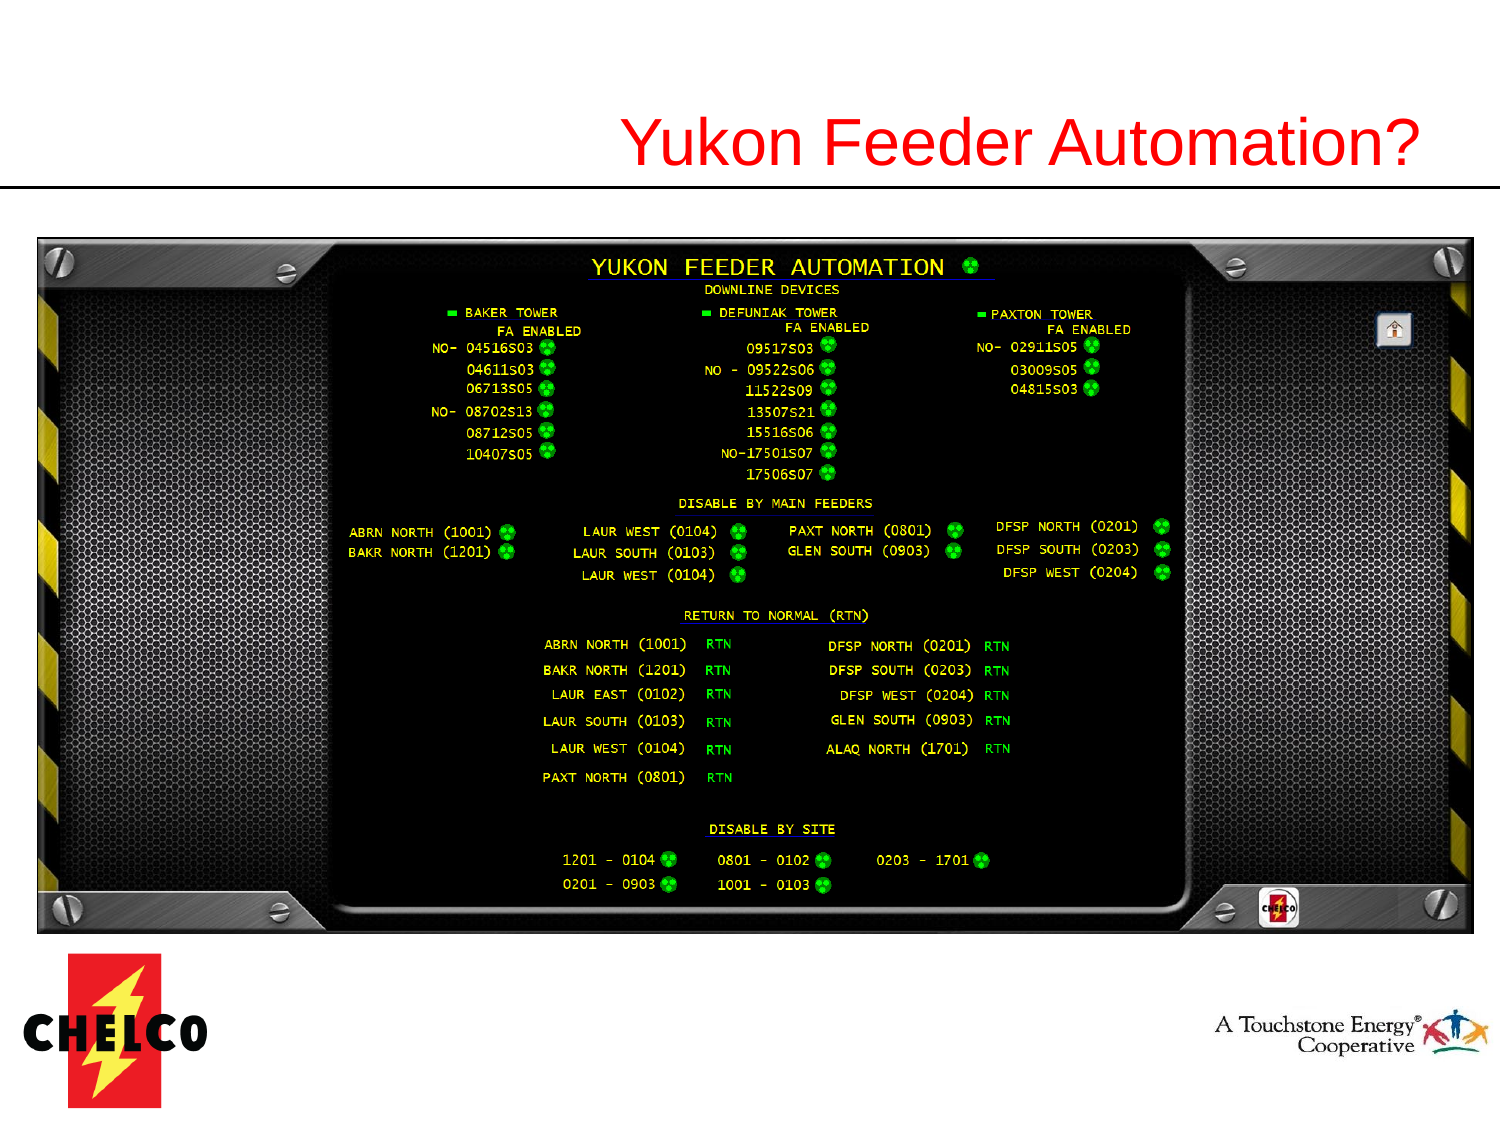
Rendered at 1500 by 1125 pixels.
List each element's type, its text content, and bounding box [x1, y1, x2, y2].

title Yukon Feeder Automation? [162, 0, 1438, 186]
picture [1212, 1005, 1495, 1065]
picture [37, 237, 1474, 934]
picture [0, 937, 226, 1125]
